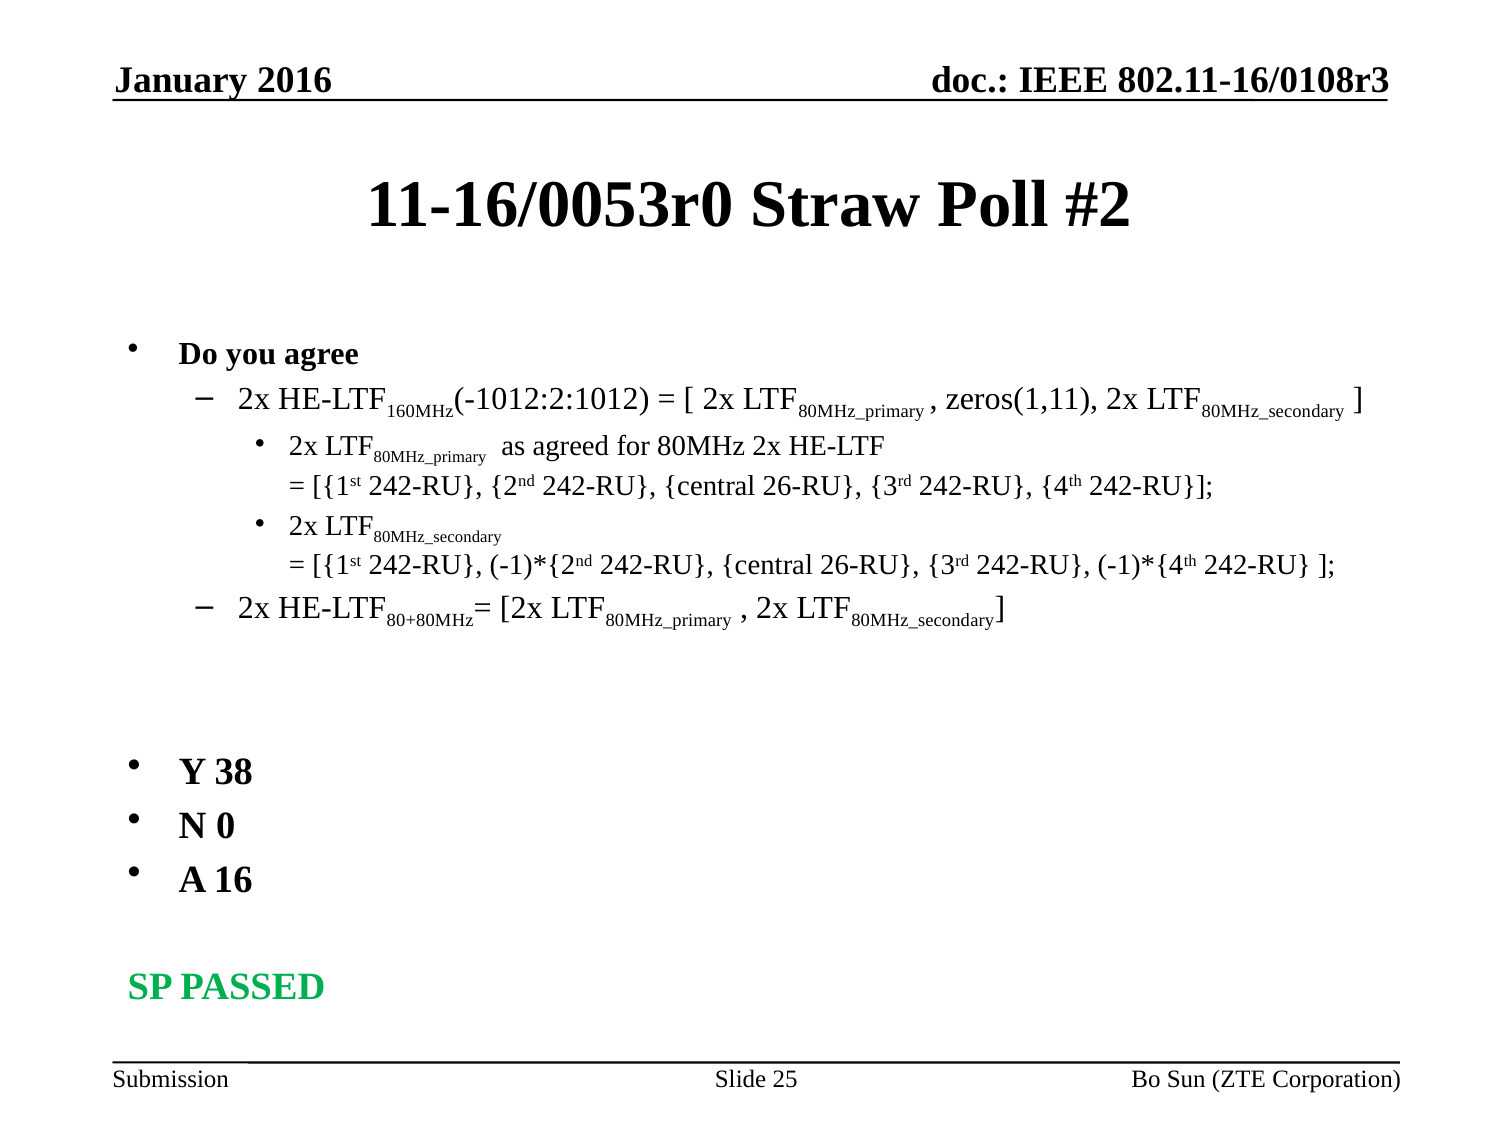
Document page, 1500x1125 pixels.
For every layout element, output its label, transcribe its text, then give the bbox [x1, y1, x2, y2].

slide_number Slide 25 [712, 1061, 800, 1093]
title 11-16/0053r0 Straw Poll #2 [112, 112, 1388, 288]
footer Bo Sun (ZTE Corporation) [1120, 1061, 1402, 1093]
list Do you agree 2x HE-LTF160MHz(-1012:2:1012) = [ 2x LTF80MHz_primary , zeros(1,11), 2x LTF80MHz_secondary ] 2x LTF80MHz_primary as agreed for 80MHz 2x HE-LTF = [{1st 242-RU}, {2nd 242-RU}, {central 26-RU}, {3rd 242-RU}, {4th 242-RU}]; 2x LTF80MHz_secondary = [{1st 242-RU}, (-1)*{2nd 242-RU}, {central 26-RU}, {3rd 242-RU}, (-1)*{4th 242-RU} ]; 2x HE-LTF80+80MHz= [2x LTF80MHz_primary , 2x LTF80MHz_secondary] Y 38 N 0 A 16 SP PASSED [112, 324, 1388, 1050]
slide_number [114, 54, 335, 101]
